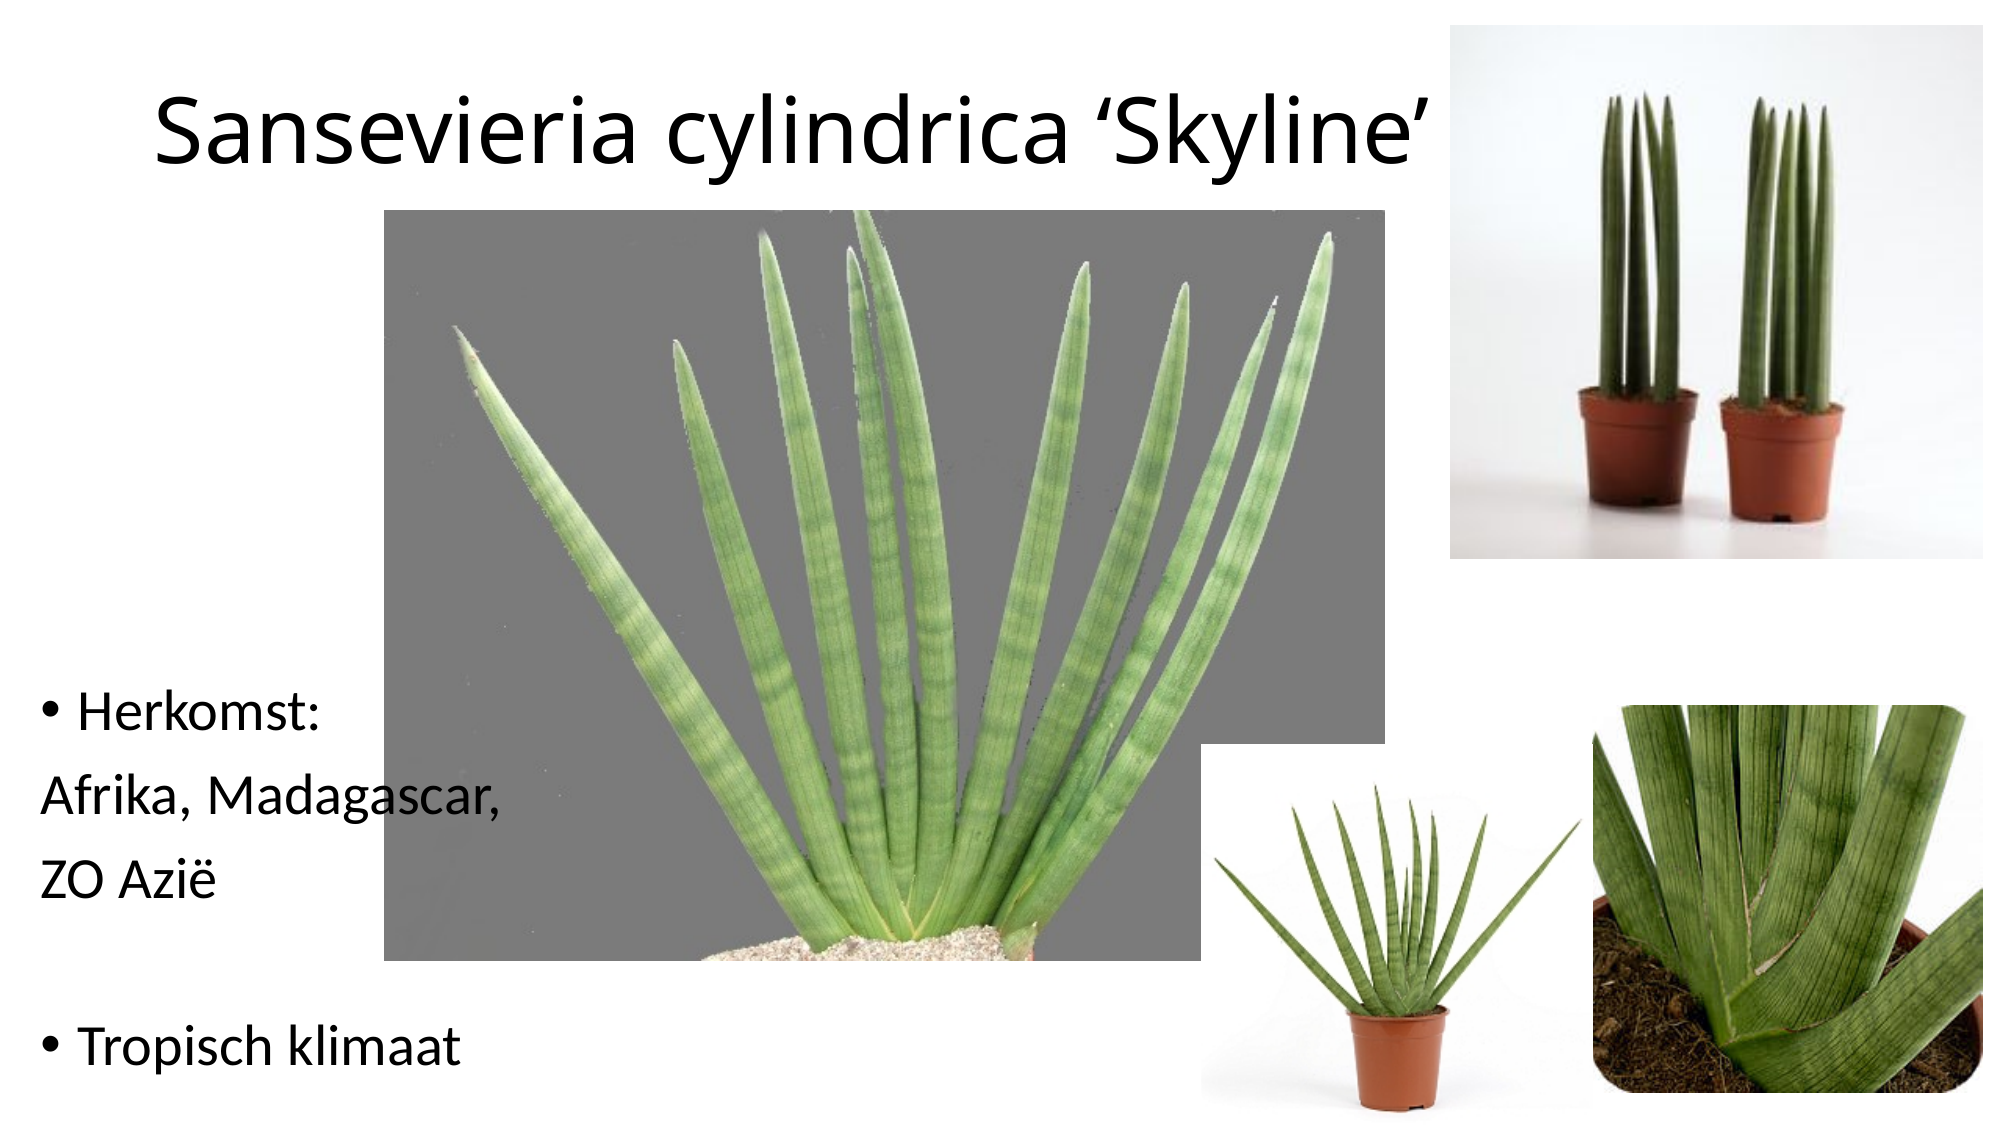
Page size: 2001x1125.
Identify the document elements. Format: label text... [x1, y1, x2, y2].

picture [1450, 25, 1983, 559]
text_box Herkomst: Afrika, Madagascar, ZO Azië Tropisch klimaat [25, 672, 639, 1089]
picture [384, 210, 1385, 961]
title Sansevieria cylindrica ‘Skyline’ [138, 25, 1450, 243]
picture [1592, 705, 1983, 1093]
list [1201, 744, 1593, 1125]
